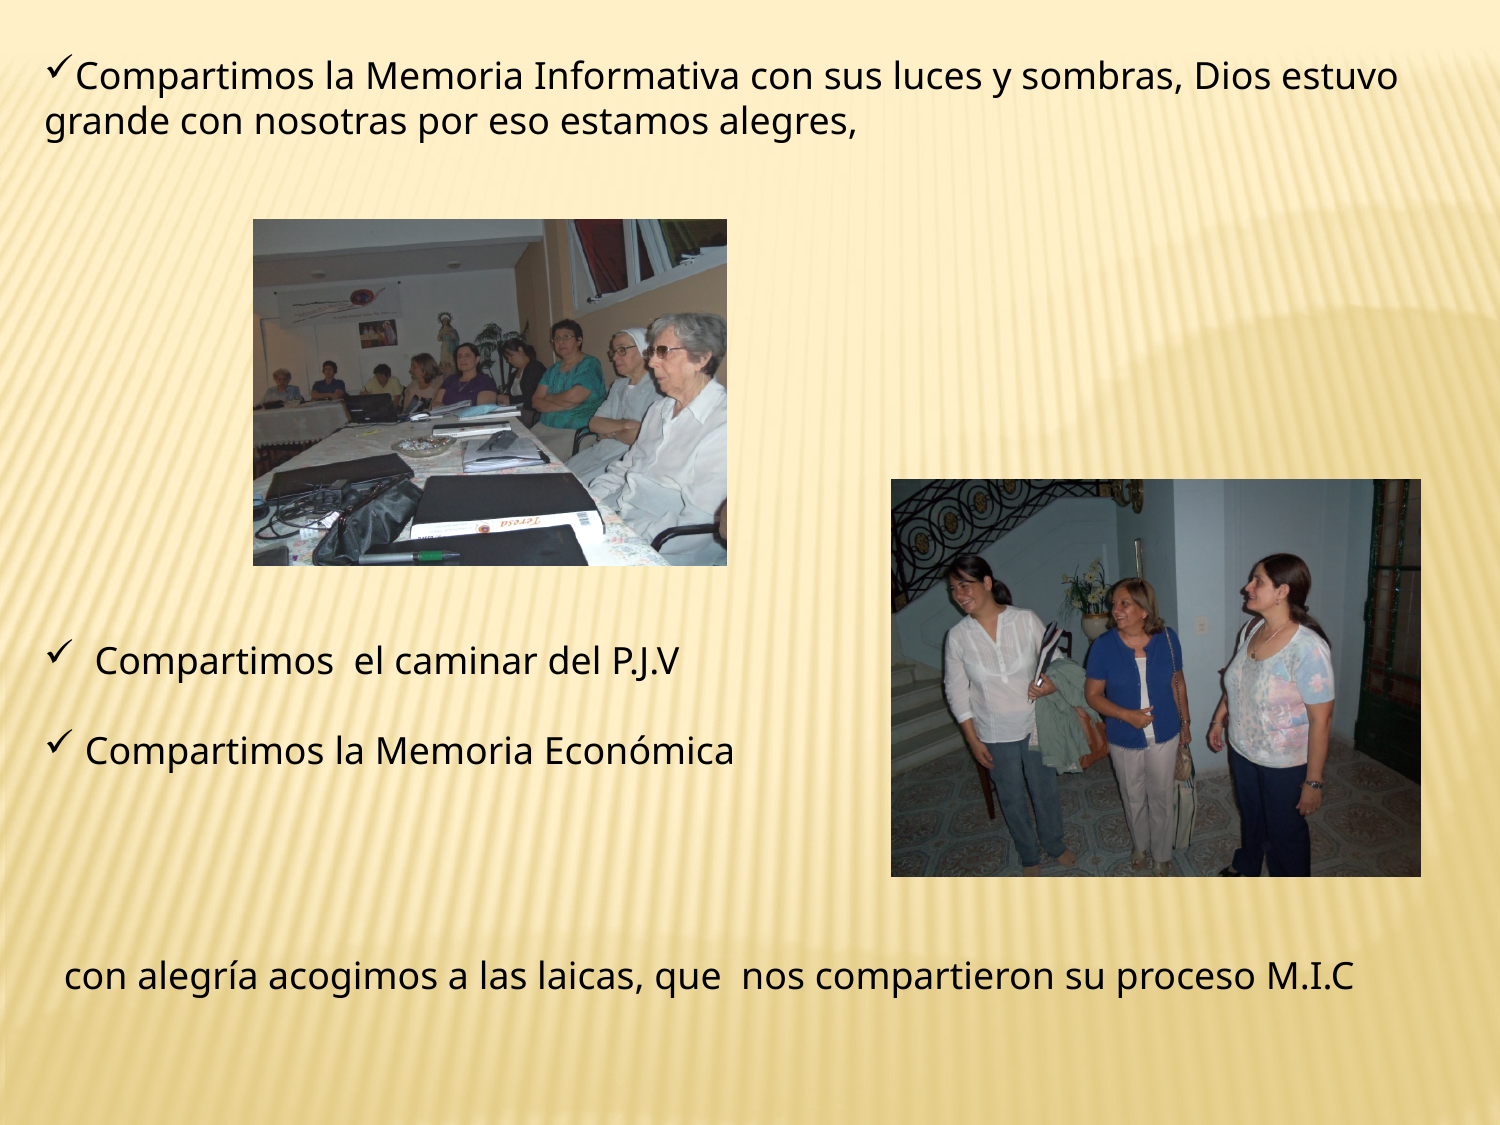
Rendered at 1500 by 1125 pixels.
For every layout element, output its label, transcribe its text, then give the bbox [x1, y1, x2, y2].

picture [891, 479, 1421, 878]
text_box Compartimos la Memoria Informativa con sus luces y sombras, Dios estuvo grande con nosotras por eso estamos alegres, Compartimos el caminar del P.J.V Compartimos la Memoria Económica con alegría acogimos a las laicas, que nos compartieron su proceso M.I.C [29, 0, 1459, 1125]
picture [253, 219, 727, 567]
